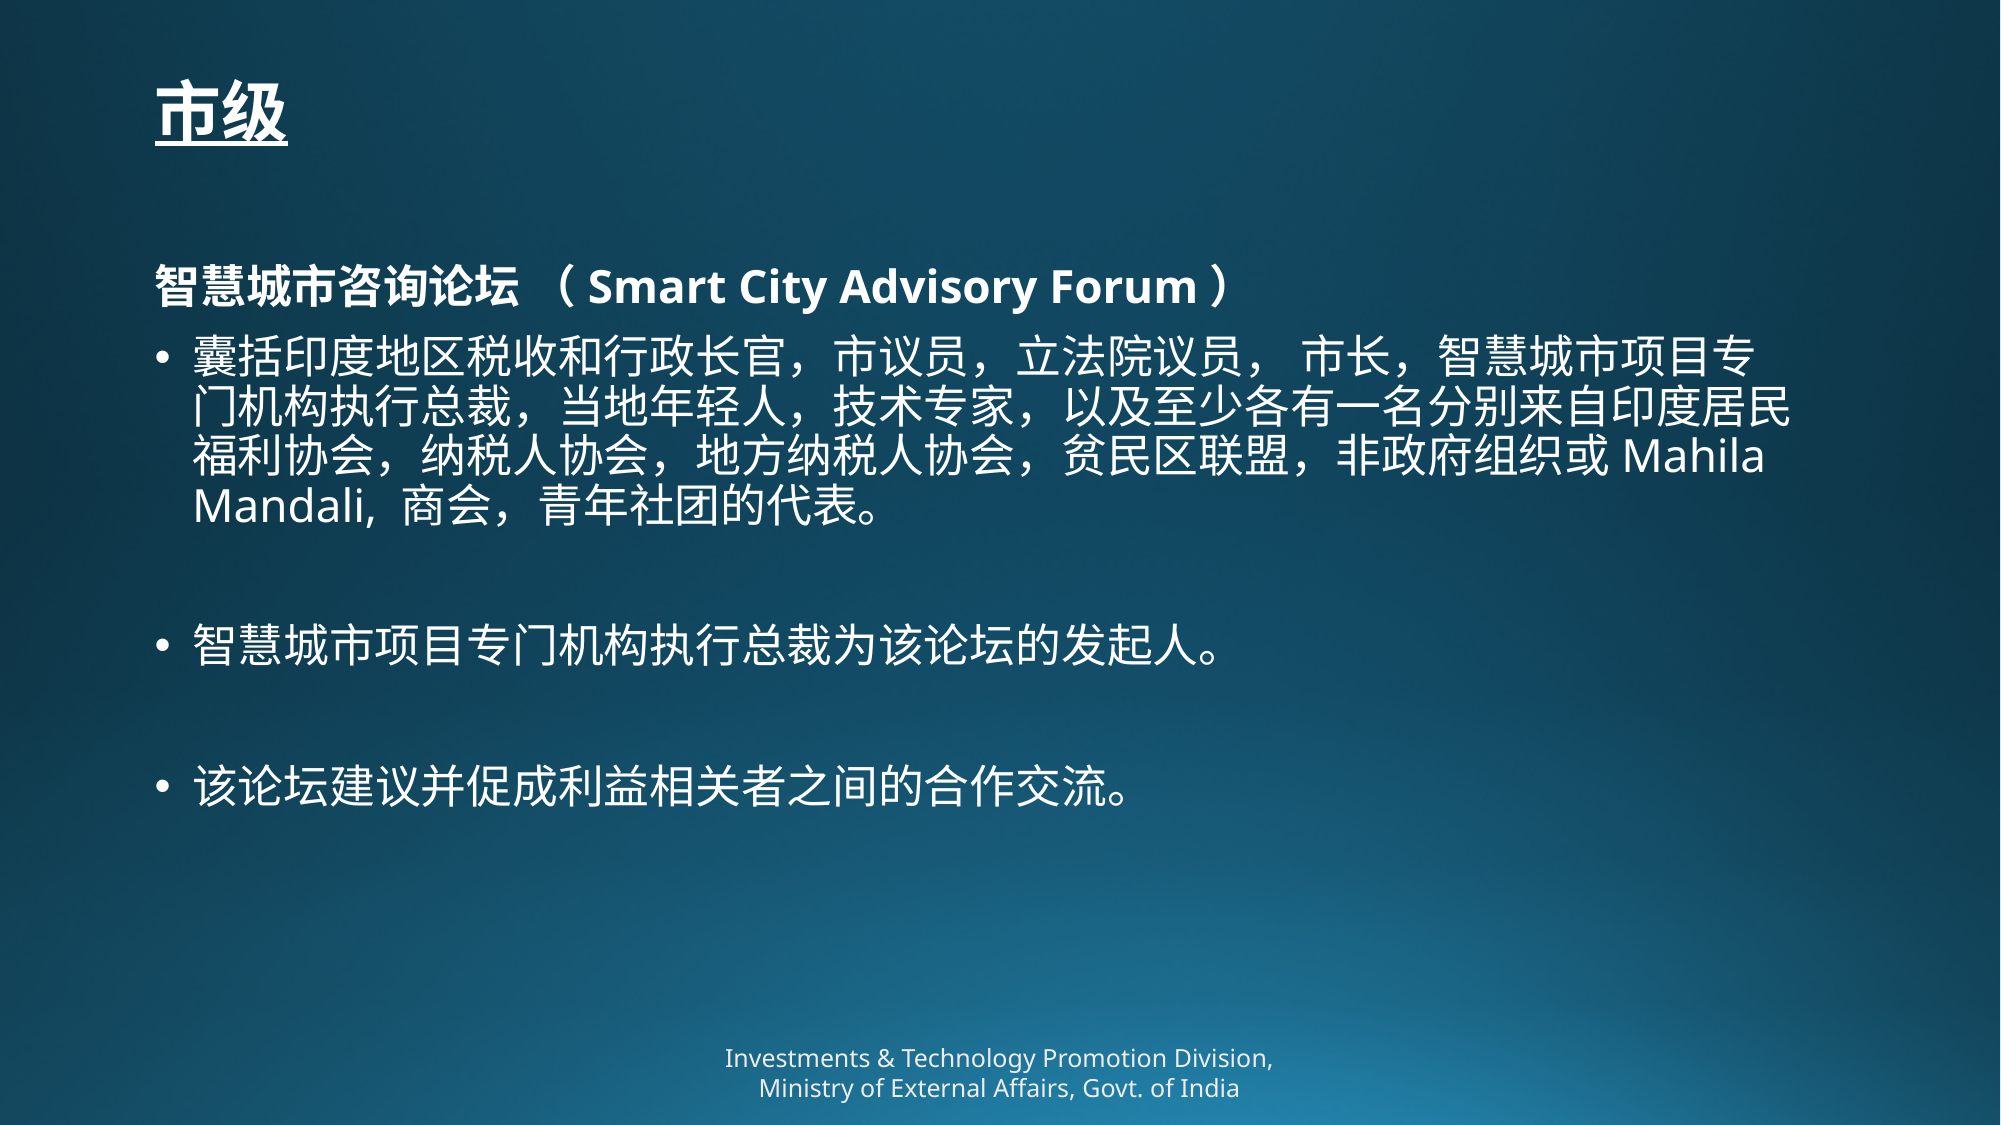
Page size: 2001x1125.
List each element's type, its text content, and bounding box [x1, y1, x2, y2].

list 市级 智慧城市咨询论坛 （Smart City Advisory Forum） 囊括印度地区税收和行政长官，市议员，立法院议员， 市长，智慧城市项目专门机构执行总裁，当地年轻人，技术专家，以及至少各有一名分别来自印度居民福利协会，纳税人协会，地方纳税人协会，贫民区联盟，非政府组织或Mahila Mandali, 商会，青年社团的代表。 智慧城市项目专门机构执行总裁为该论坛的发起人。 该论坛建议并促成利益相关者之间的合作交流。 [139, 70, 1819, 1000]
picture [0, 0, 2001, 1125]
footer Investments & Technology Promotion Division, Ministry of External Affairs, Govt. of India [662, 1042, 1338, 1103]
